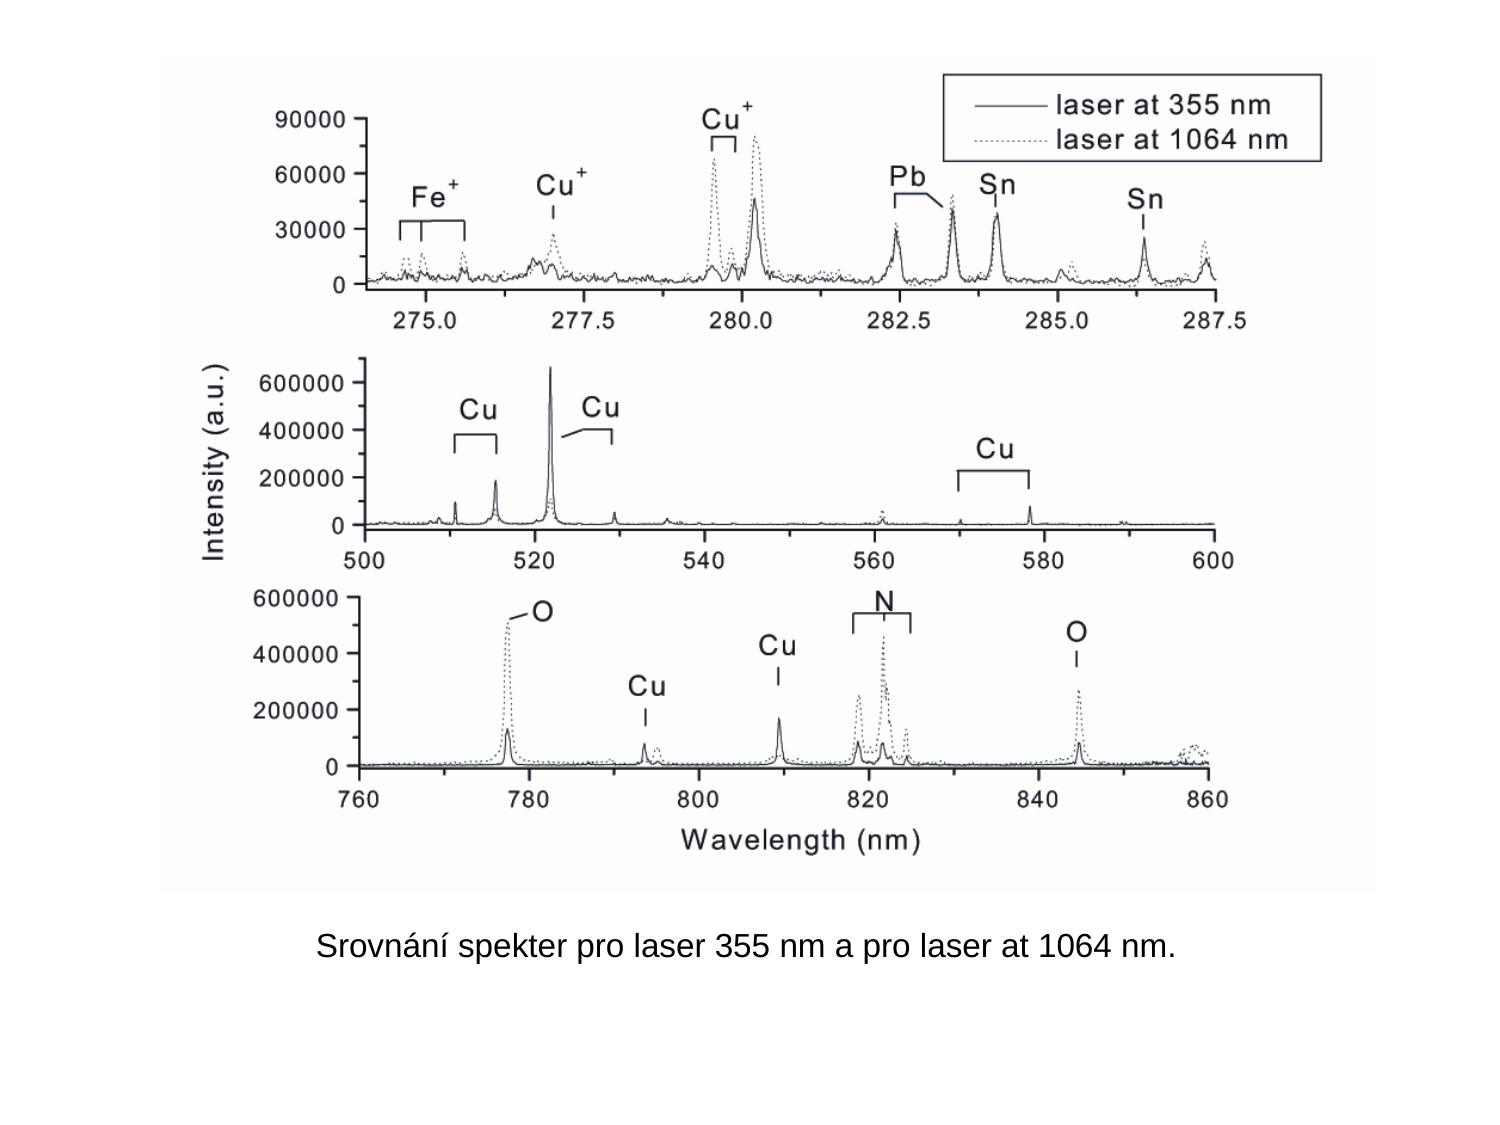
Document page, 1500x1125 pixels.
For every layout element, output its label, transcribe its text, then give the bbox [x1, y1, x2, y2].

text_box Srovnání spekter pro laser 355 nm a pro laser at 1064 nm. [301, 916, 1326, 972]
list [159, 57, 1376, 893]
